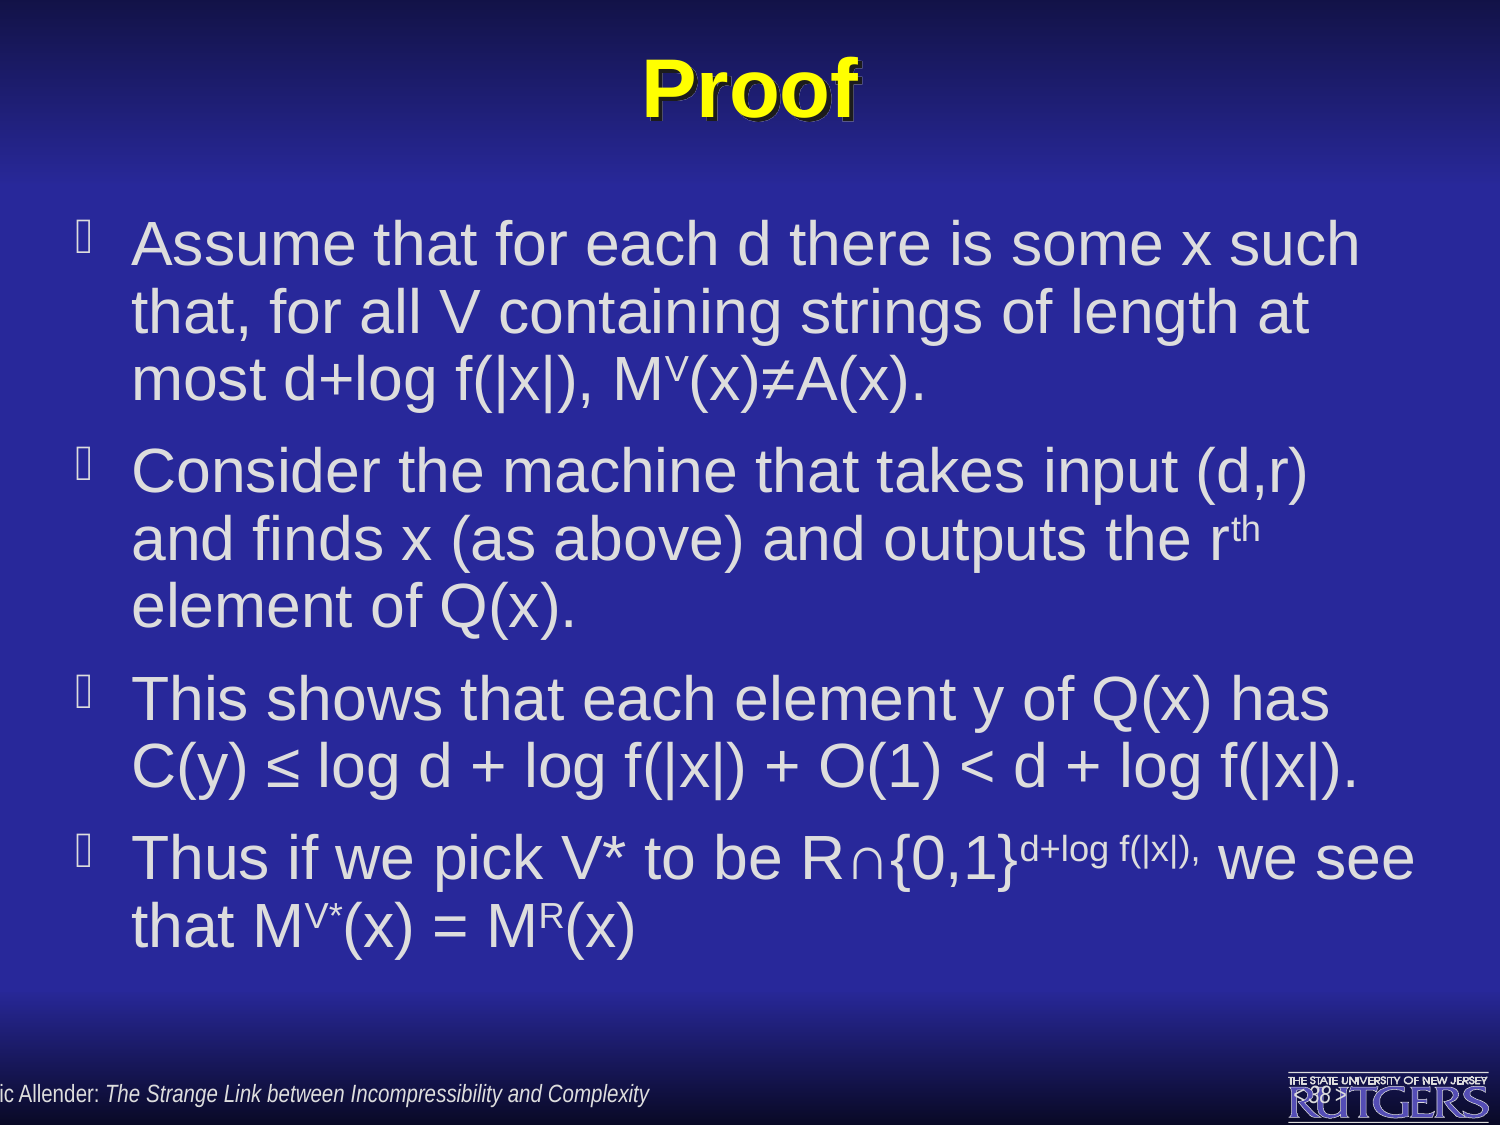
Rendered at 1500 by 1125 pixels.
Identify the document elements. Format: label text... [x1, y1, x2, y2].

title Proof [74, 22, 1426, 163]
list Assume that for each d there is some x such that, for all V containing strings of length at most d+log f(|x|), MV(x)≠A(x). Consider the machine that takes input (d,r) and finds x (as above) and outputs the rth element of Q(x). This shows that each element y of Q(x) has C(y) ≤ log d + log f(|x|) + O(1) < d + log f(|x|). Thus if we pick V* to be R∩{0,1}d+log f(|x|), we see that MV*(x) = MR(x) [74, 211, 1426, 977]
